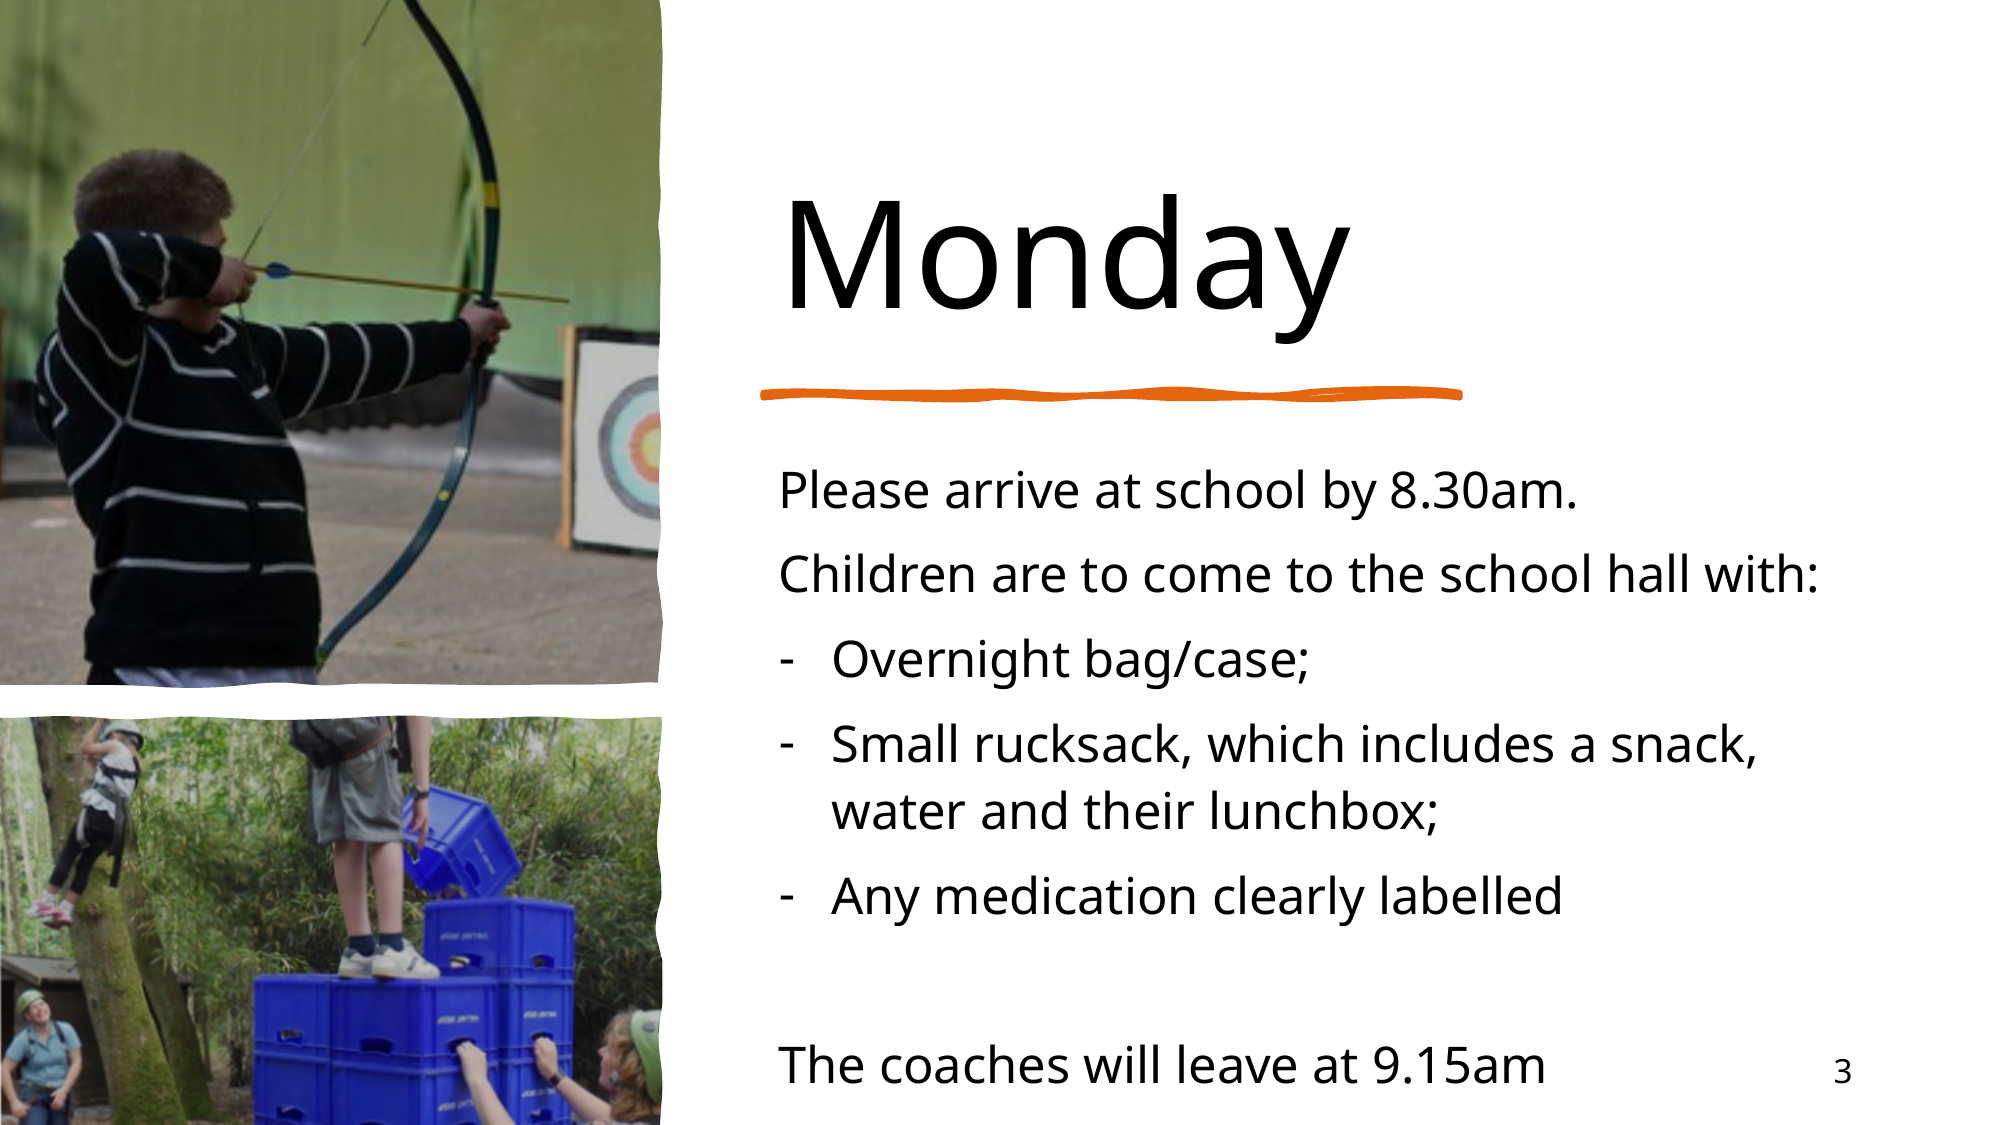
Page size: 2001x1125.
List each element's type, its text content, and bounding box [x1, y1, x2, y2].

picture [0, 0, 663, 688]
list Please arrive at school by 8.30am. Children are to come to the school hall with: Overnight bag/case; Small rucksack, which includes a snack, water and their lunchbox; Any medication clearly labelled The coaches will leave at 9.15am [763, 443, 1895, 1103]
title Monday [763, 53, 1895, 347]
slide_number 3 [1417, 1042, 1868, 1103]
picture [0, 715, 663, 1125]
